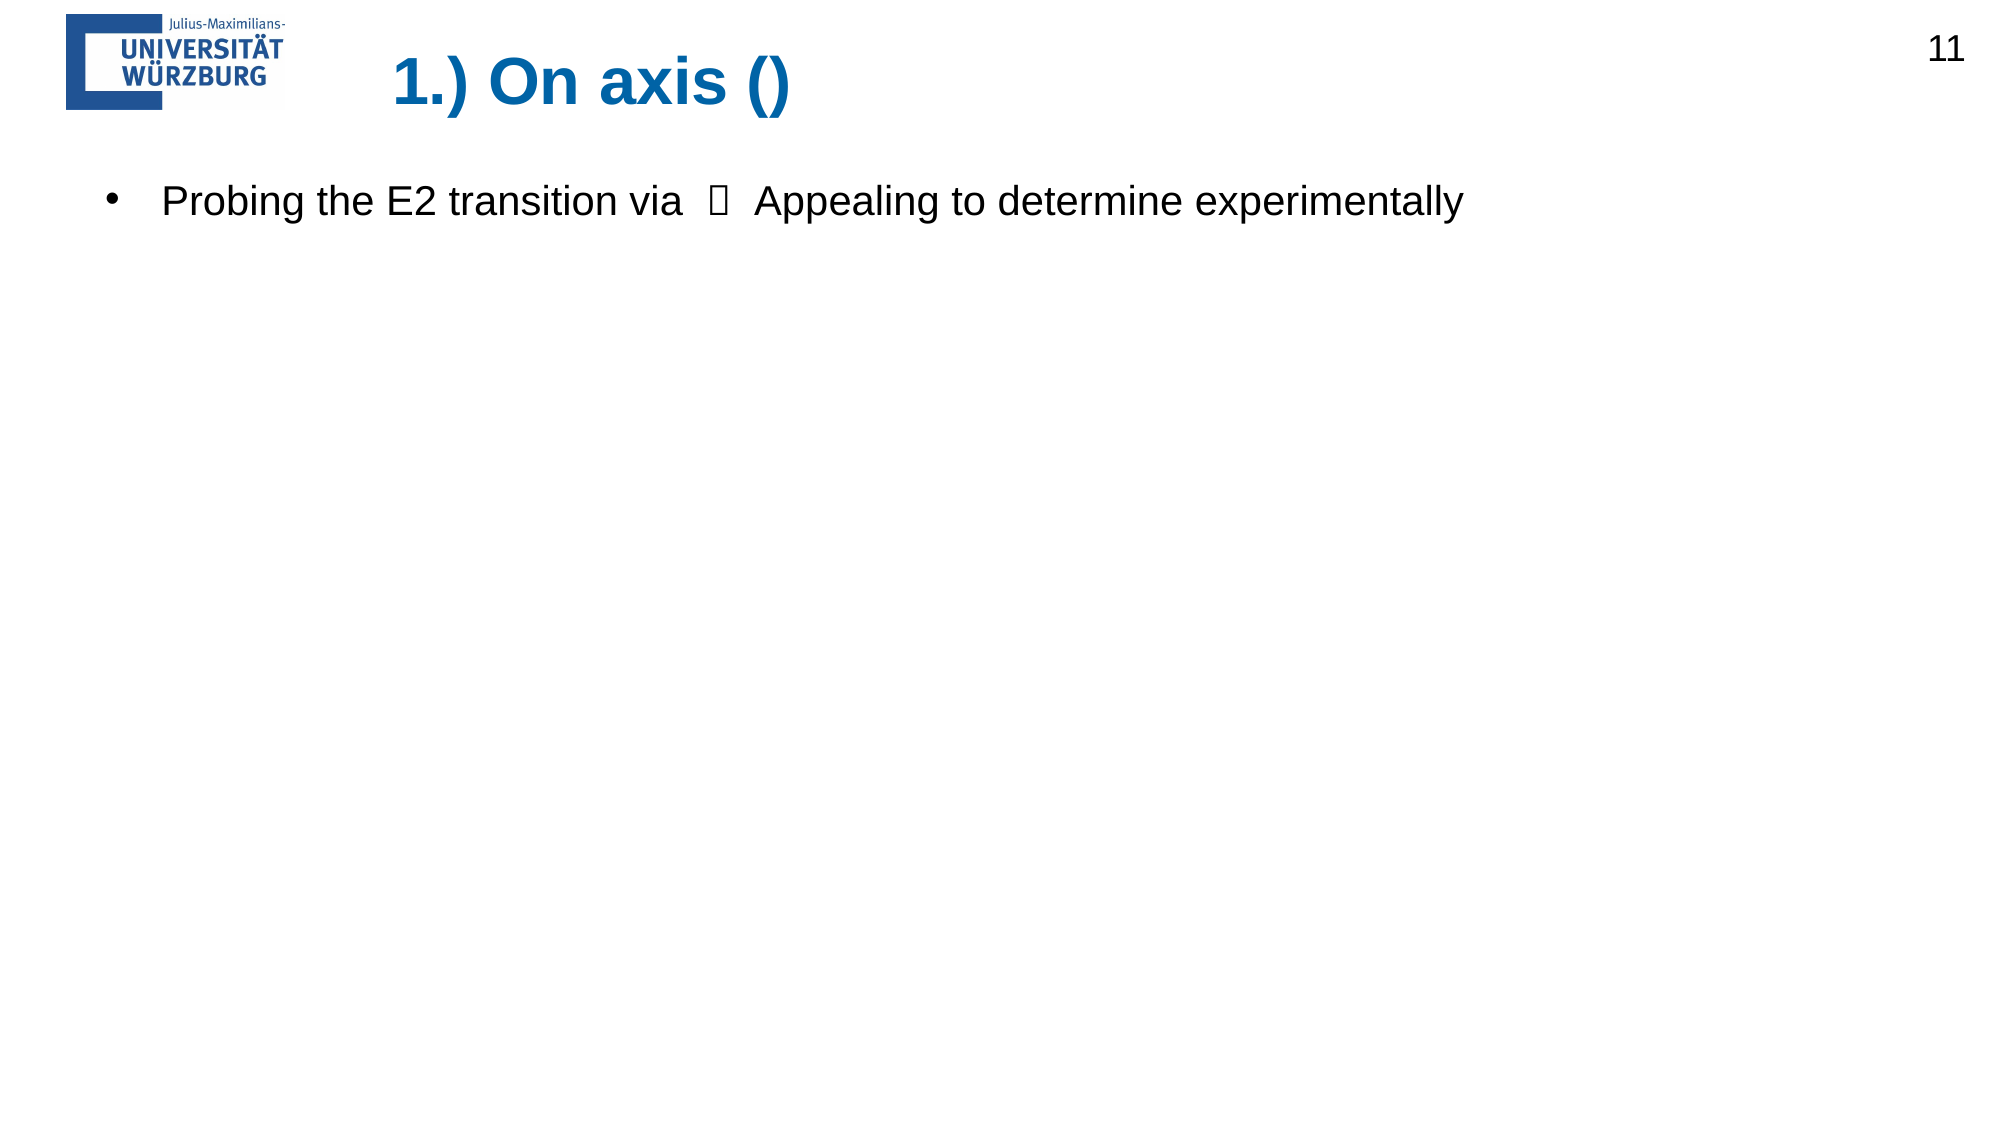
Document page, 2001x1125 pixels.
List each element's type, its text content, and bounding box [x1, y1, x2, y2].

picture [66, 14, 285, 110]
text_box 11 [1912, 16, 1987, 77]
